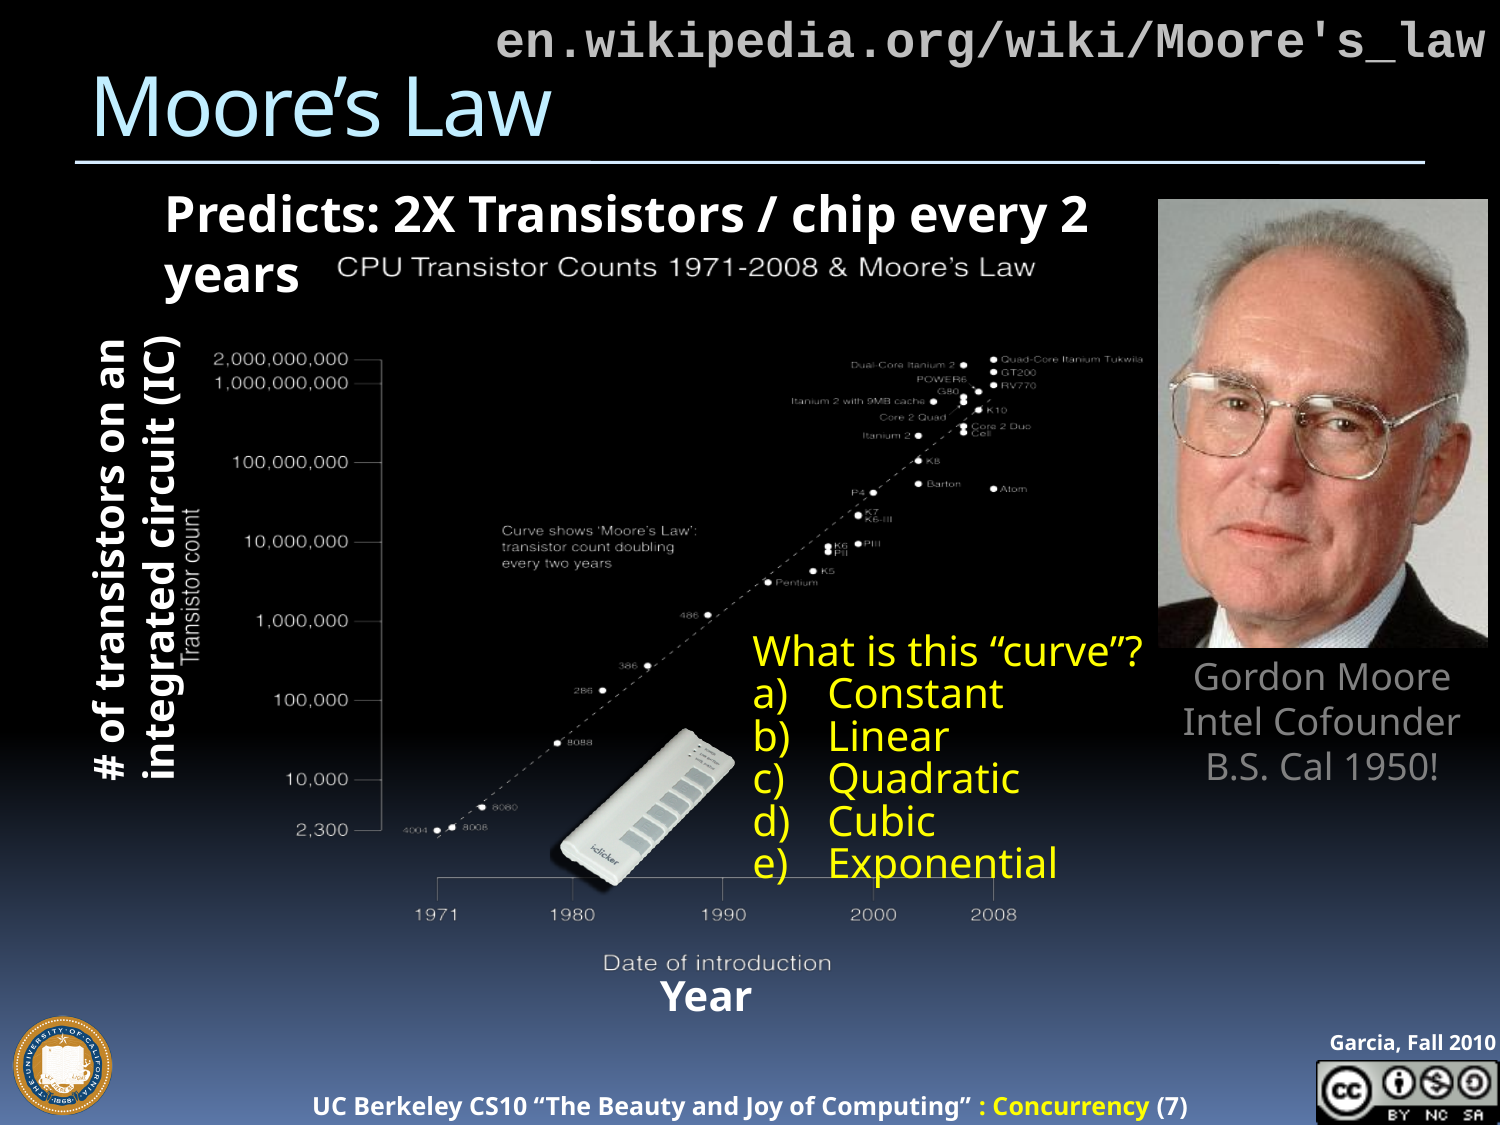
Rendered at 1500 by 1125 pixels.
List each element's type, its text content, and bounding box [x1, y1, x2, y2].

text_box # of transistors on an integrated circuit (IC) [74, 311, 166, 797]
text_box Predicts: 2X Transistors / chip every 2 years [149, 174, 1138, 310]
title Moore’s Law [75, 37, 1425, 163]
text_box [549, 624, 1163, 897]
picture [1316, 1060, 1500, 1125]
picture [12, 1015, 113, 1116]
picture [1157, 199, 1488, 648]
text_box Year [644, 985, 768, 1028]
picture [175, 251, 1151, 976]
text_box Gordon Moore Intel Cofounder B.S. Cal 1950! [1173, 657, 1483, 795]
text_box en.wikipedia.org/wiki/Moore's_law [350, 0, 1500, 75]
